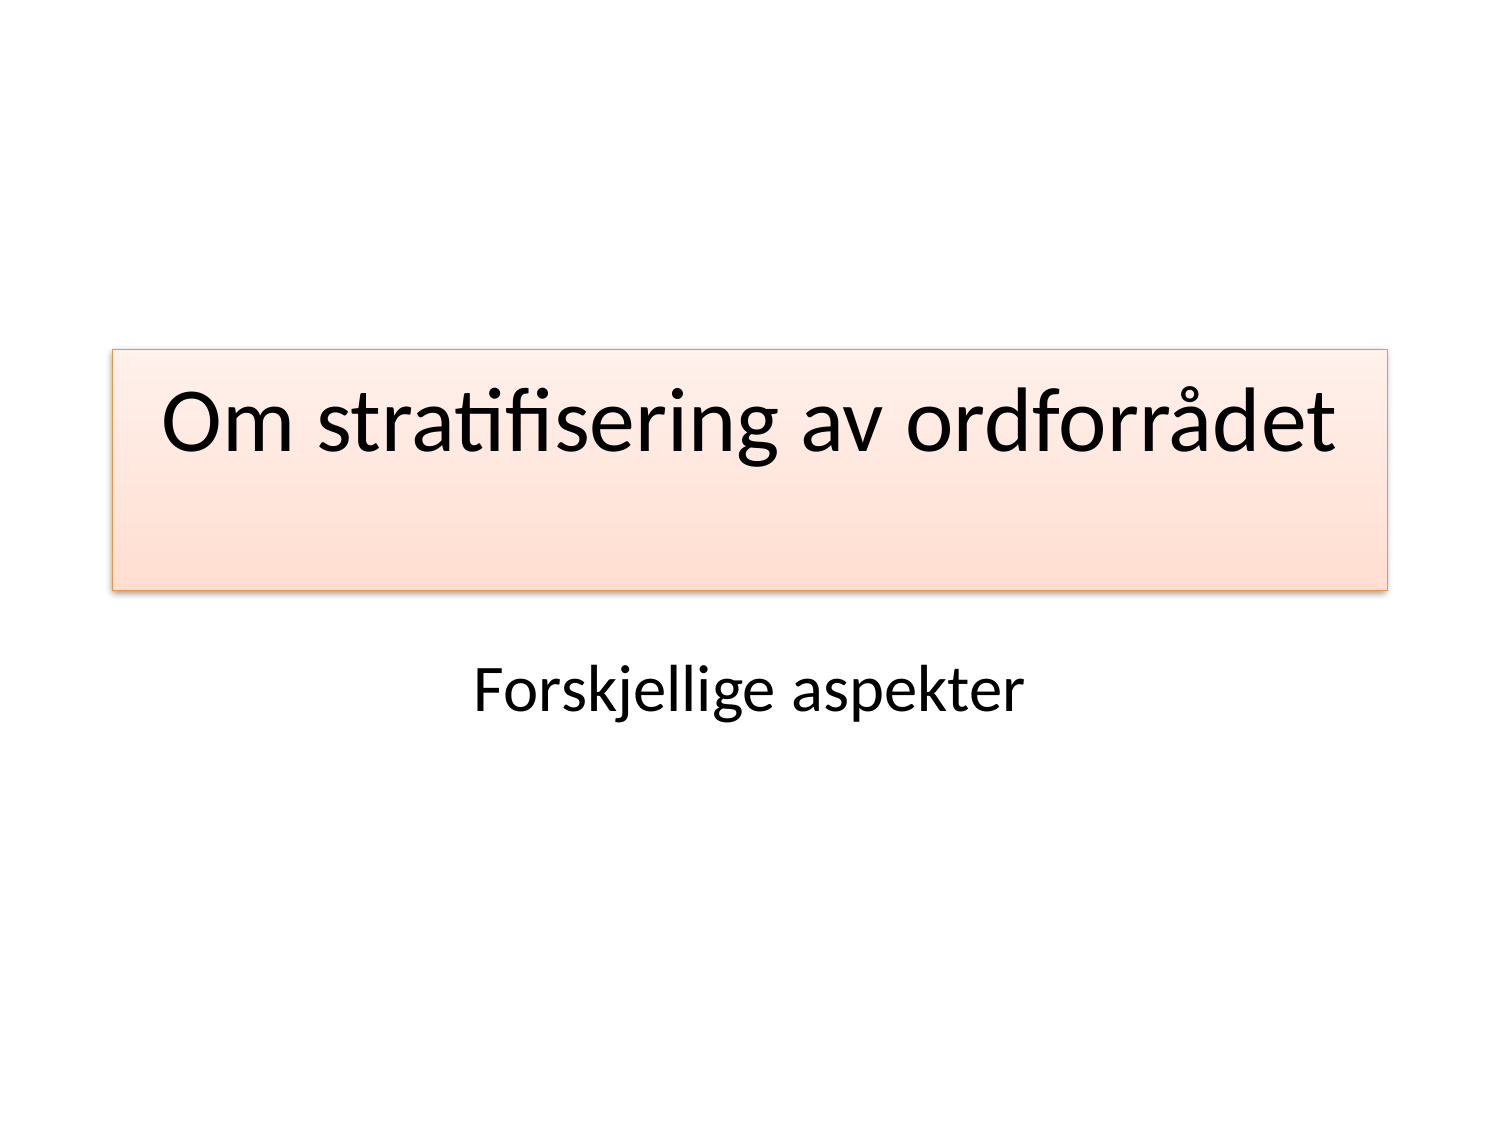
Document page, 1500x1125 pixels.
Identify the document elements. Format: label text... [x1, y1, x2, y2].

title Om stratifisering av ordforrådet [112, 349, 1388, 591]
subtitle Forskjellige aspekter [225, 637, 1275, 925]
